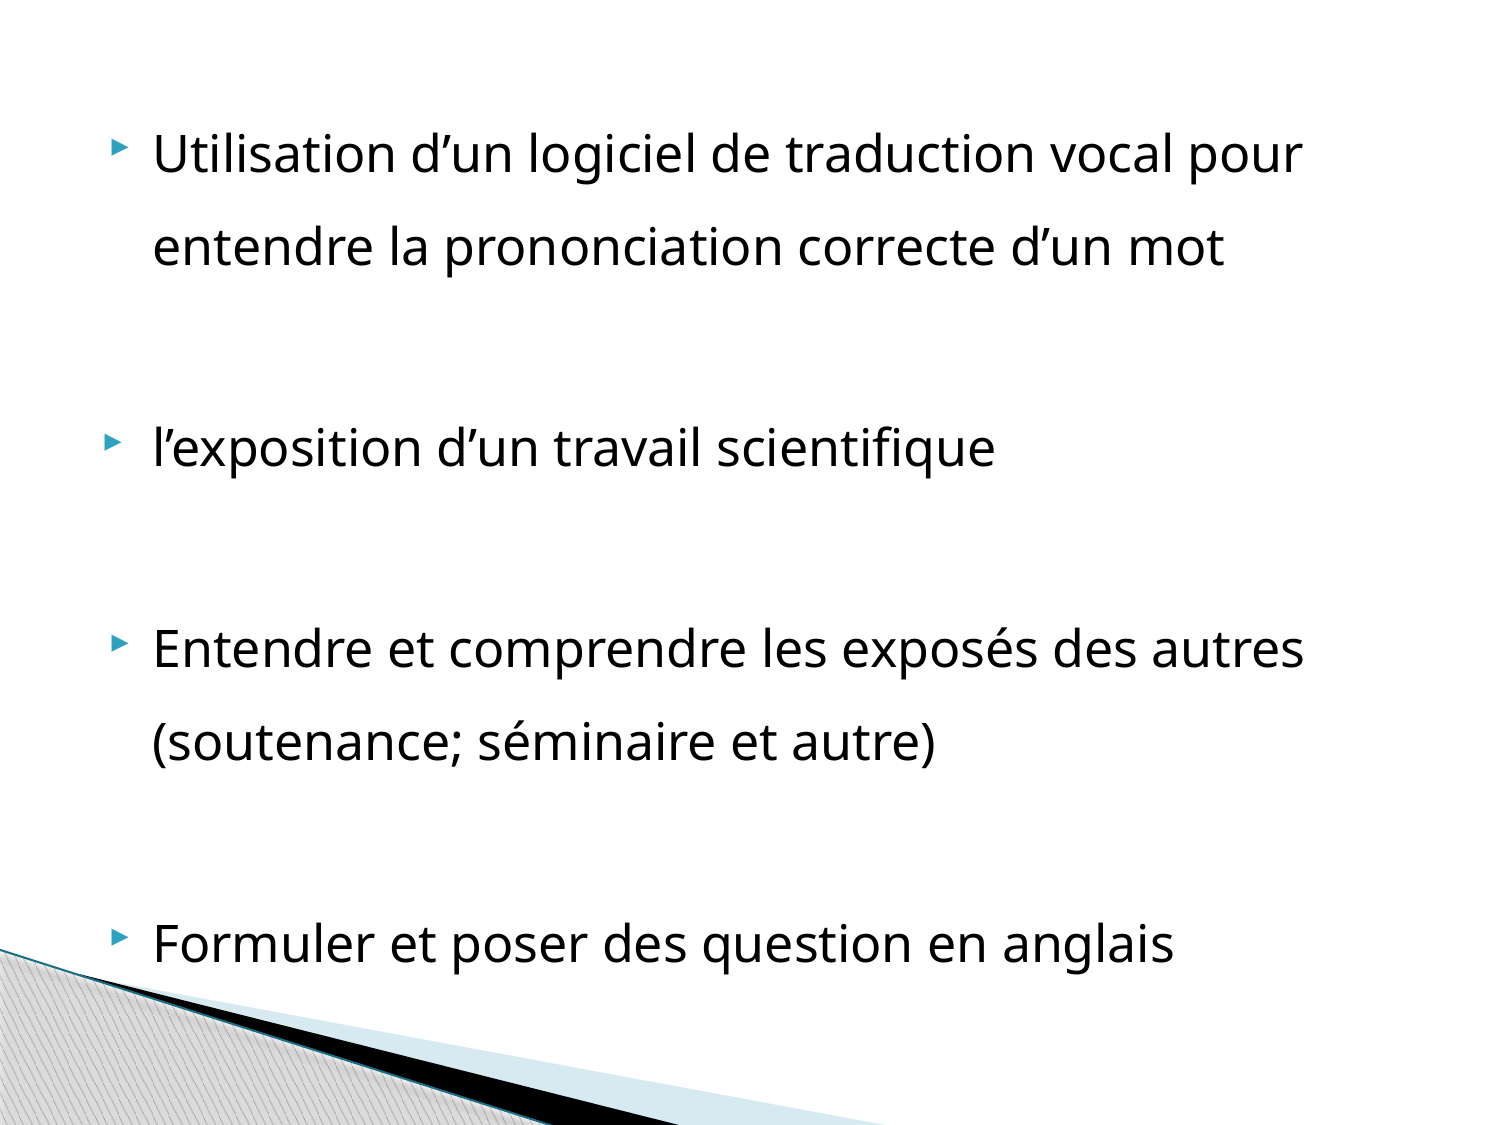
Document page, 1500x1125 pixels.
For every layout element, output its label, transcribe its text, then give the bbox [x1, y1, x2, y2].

list Utilisation d’un logiciel de traduction vocal pour entendre la prononciation correcte d’un mot l’exposition d’un travail scientifique Entendre et comprendre les exposés des autres (soutenance; séminaire et autre) Formuler et poser des question en anglais [75, 82, 1425, 986]
